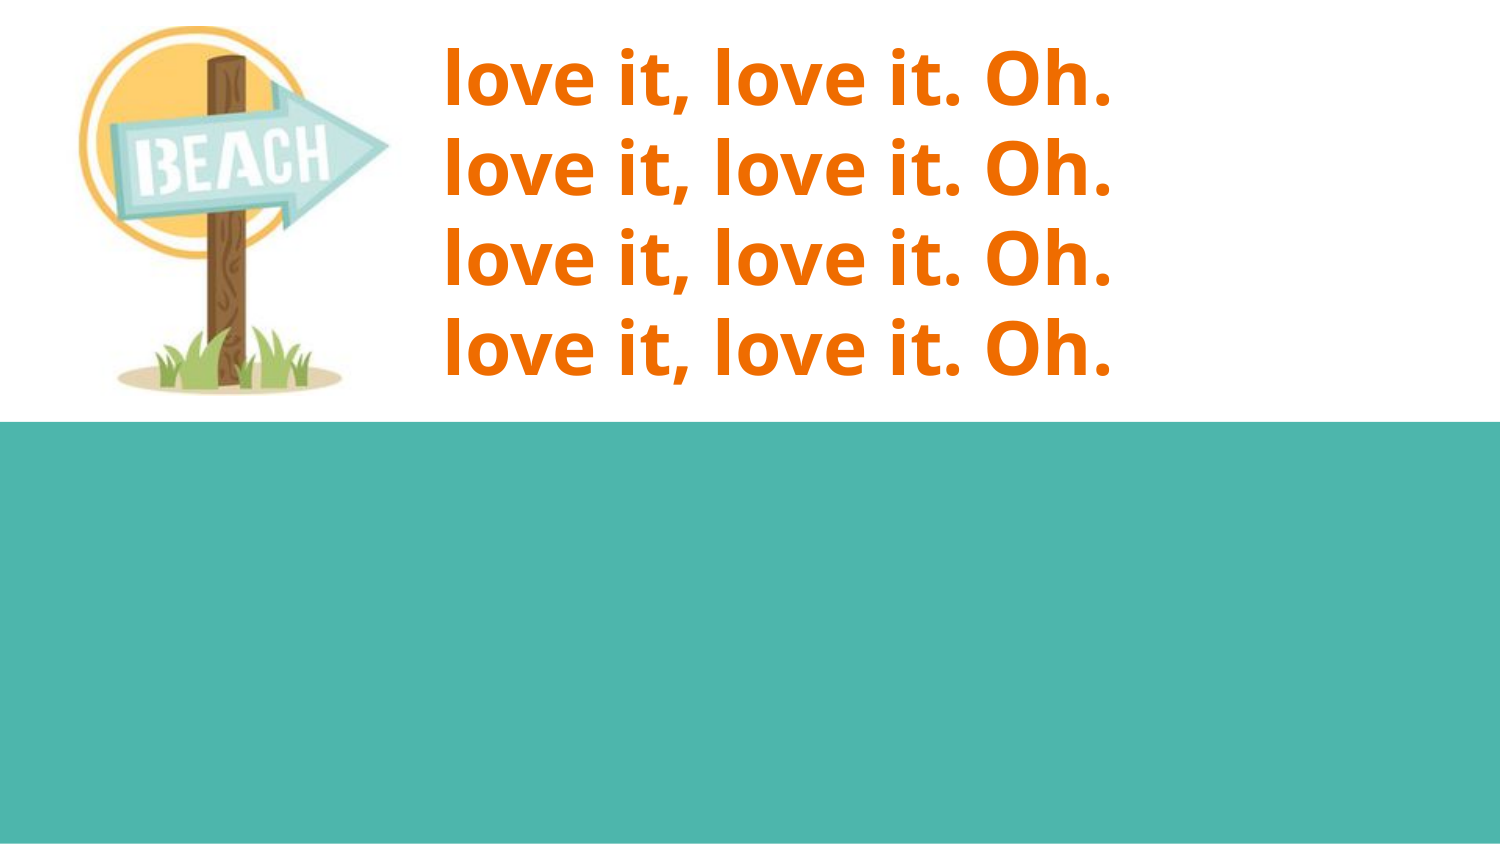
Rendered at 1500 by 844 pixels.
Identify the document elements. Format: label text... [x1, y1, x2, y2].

title I love it, love it. Oh. I love it, love it. Oh. I love it, love it. Oh. I love it, love it. Oh. [426, 133, 1458, 289]
picture [50, 26, 421, 396]
